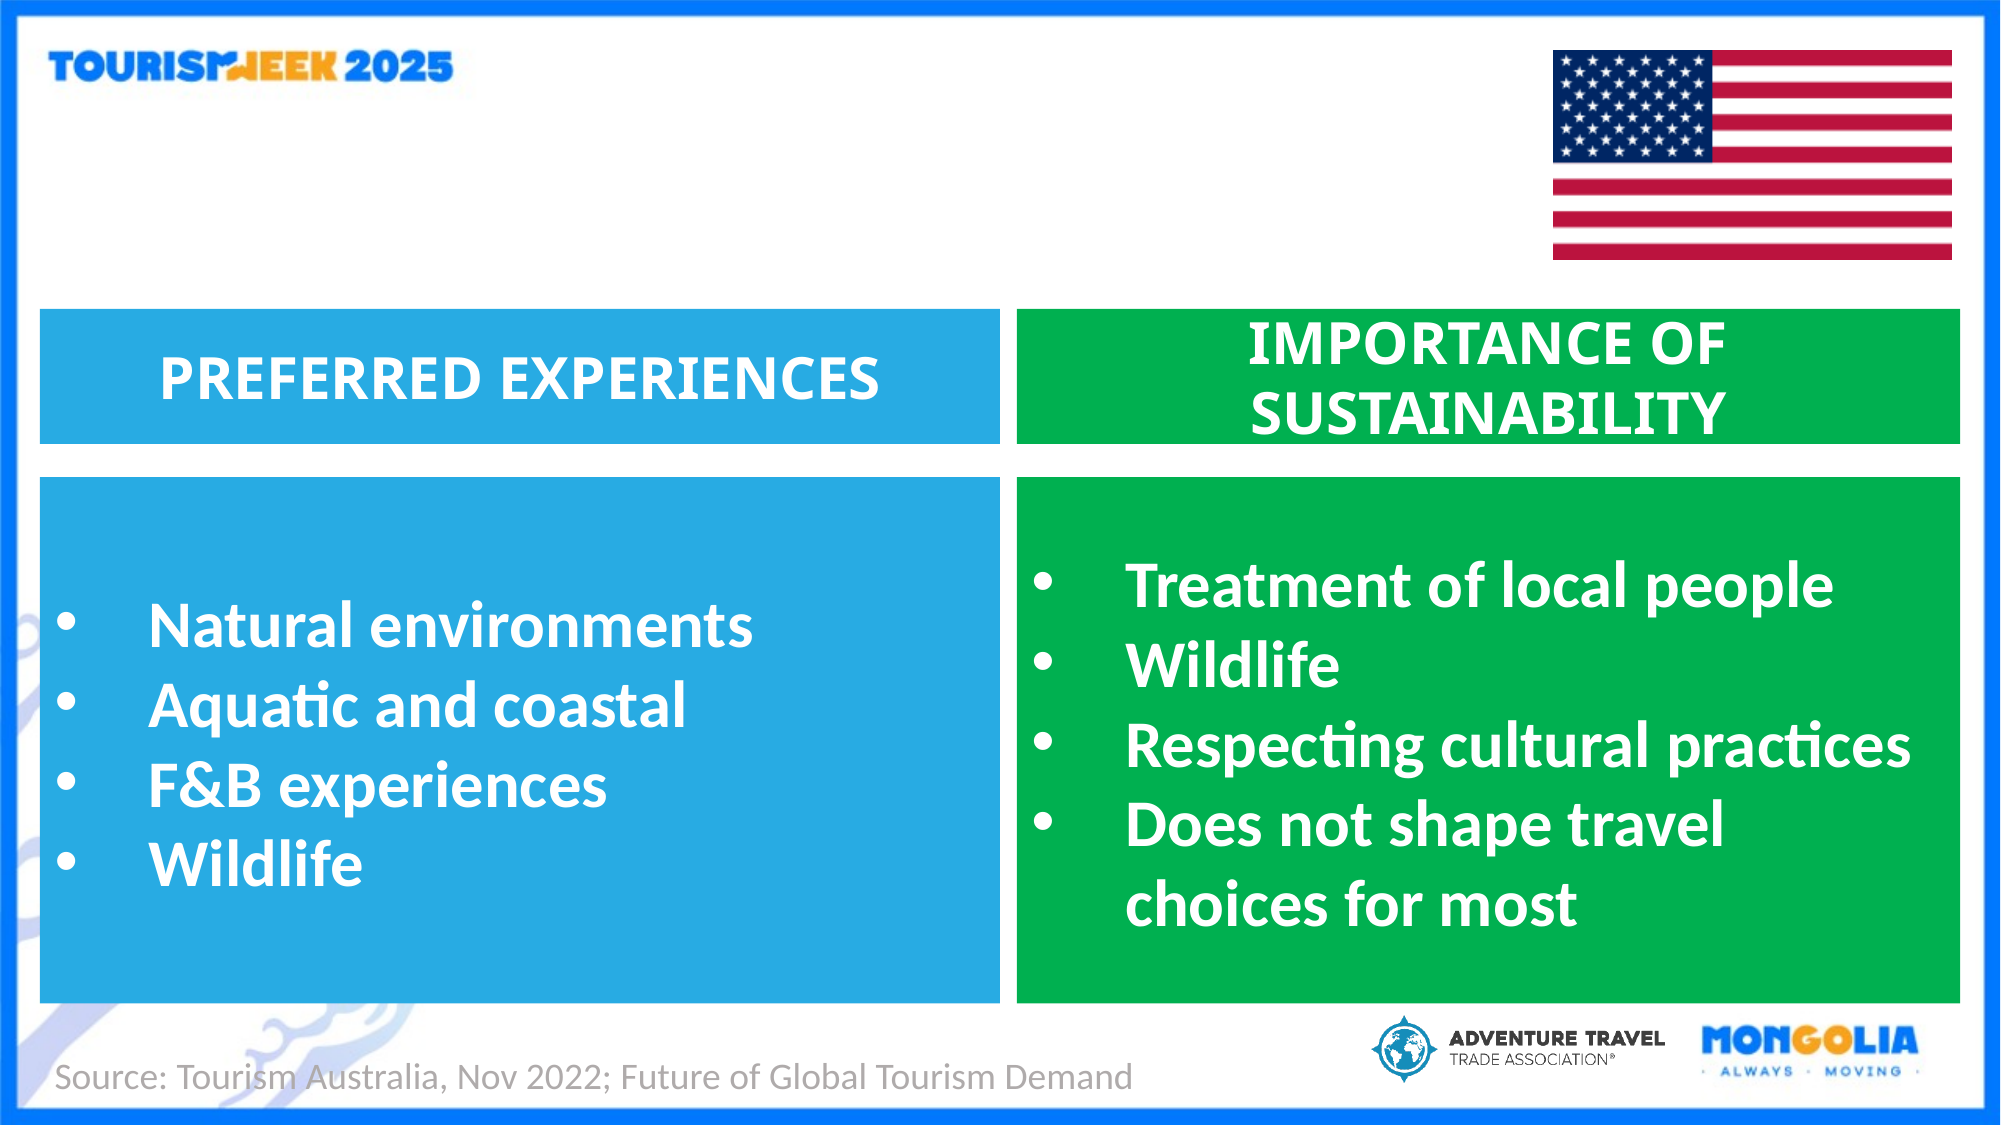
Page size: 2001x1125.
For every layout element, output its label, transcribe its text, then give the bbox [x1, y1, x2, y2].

text_box Treatment of local people Wildlife Respecting cultural practices Does not shape travel choices for most [1016, 476, 1961, 1004]
text_box PREFERRED EXPERIENCES [39, 308, 1001, 445]
text_box Natural environments Aquatic and coastal F&B experiences Wildlife [39, 476, 1001, 1004]
text_box IMPORTANCE OF SUSTAINABILITY [1016, 308, 1961, 445]
text_box Source: Tourism Australia, Nov 2022; Future of Global Tourism Demand [39, 1044, 1220, 1105]
picture [0, 0, 2001, 1125]
